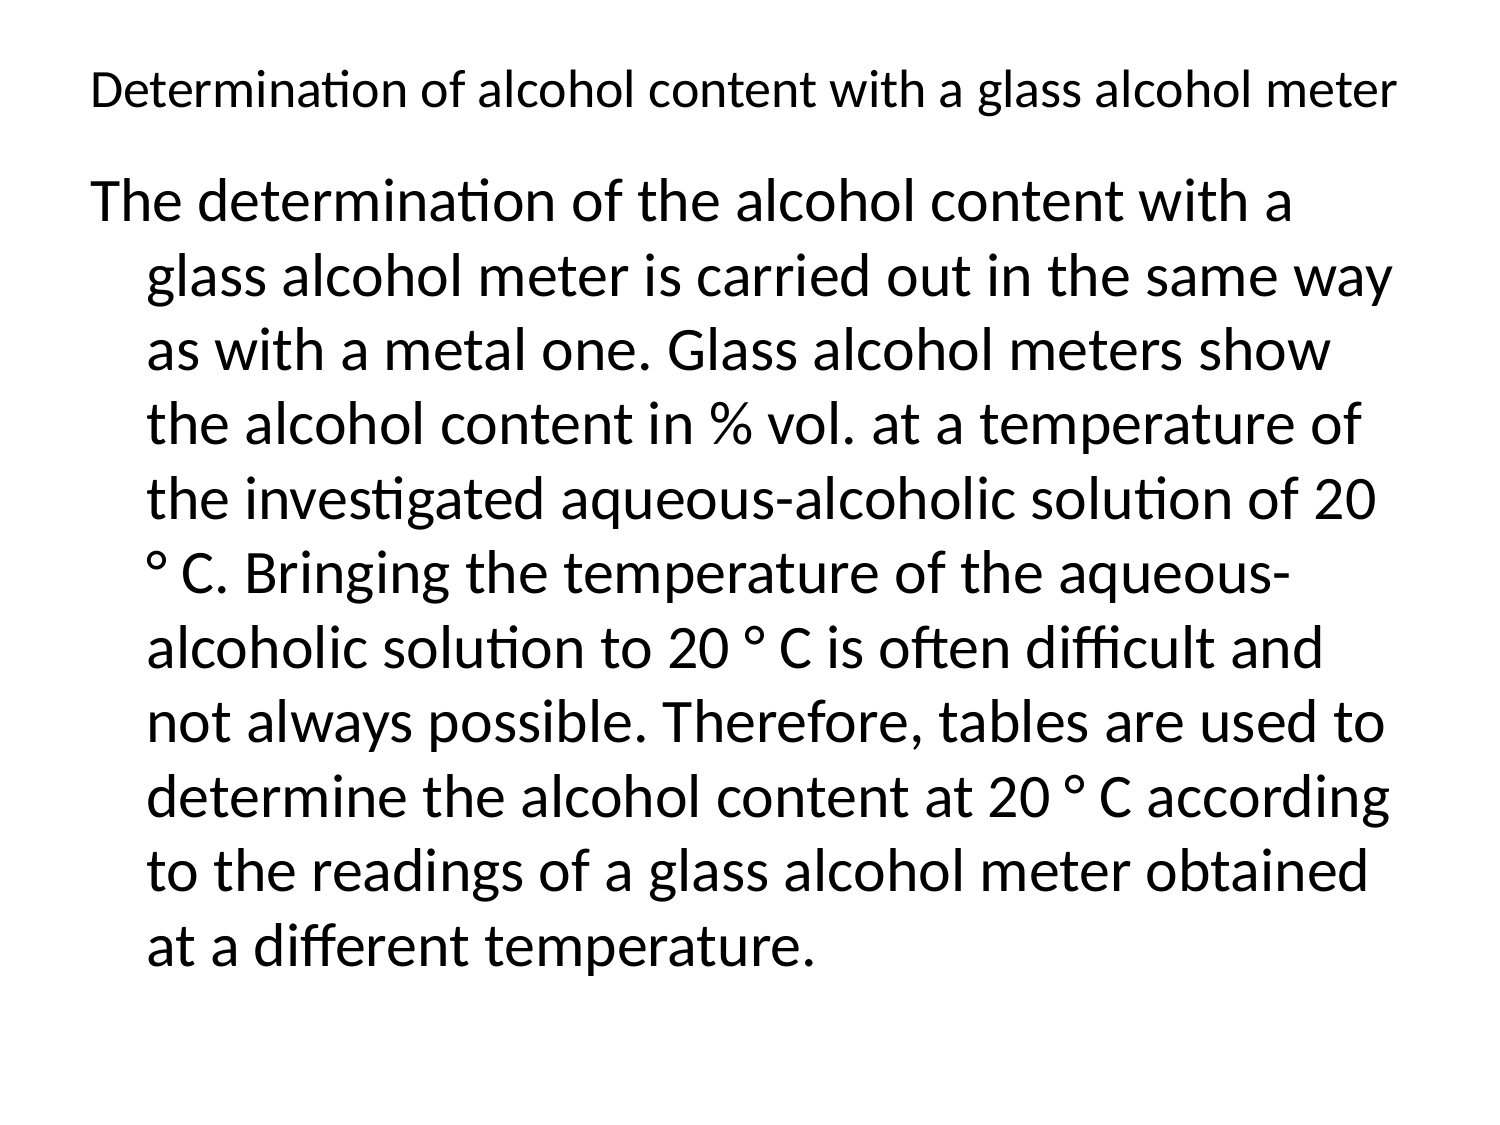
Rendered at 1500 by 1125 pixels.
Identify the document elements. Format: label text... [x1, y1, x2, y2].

list The determination of the alcohol content with a glass alcohol meter is carried out in the same way as with a metal one. Glass alcohol meters show the alcohol content in % vol. at a temperature of the investigated aqueous-alcoholic solution of 20 ° C. Bringing the temperature of the aqueous-alcoholic solution to 20 ° C is often difficult and not always possible. Therefore, tables are used to determine the alcohol content at 20 ° C according to the readings of a glass alcohol meter obtained at a different temperature. [75, 152, 1425, 1005]
title Determination of alcohol content with a glass alcohol meter [75, 45, 1425, 152]
